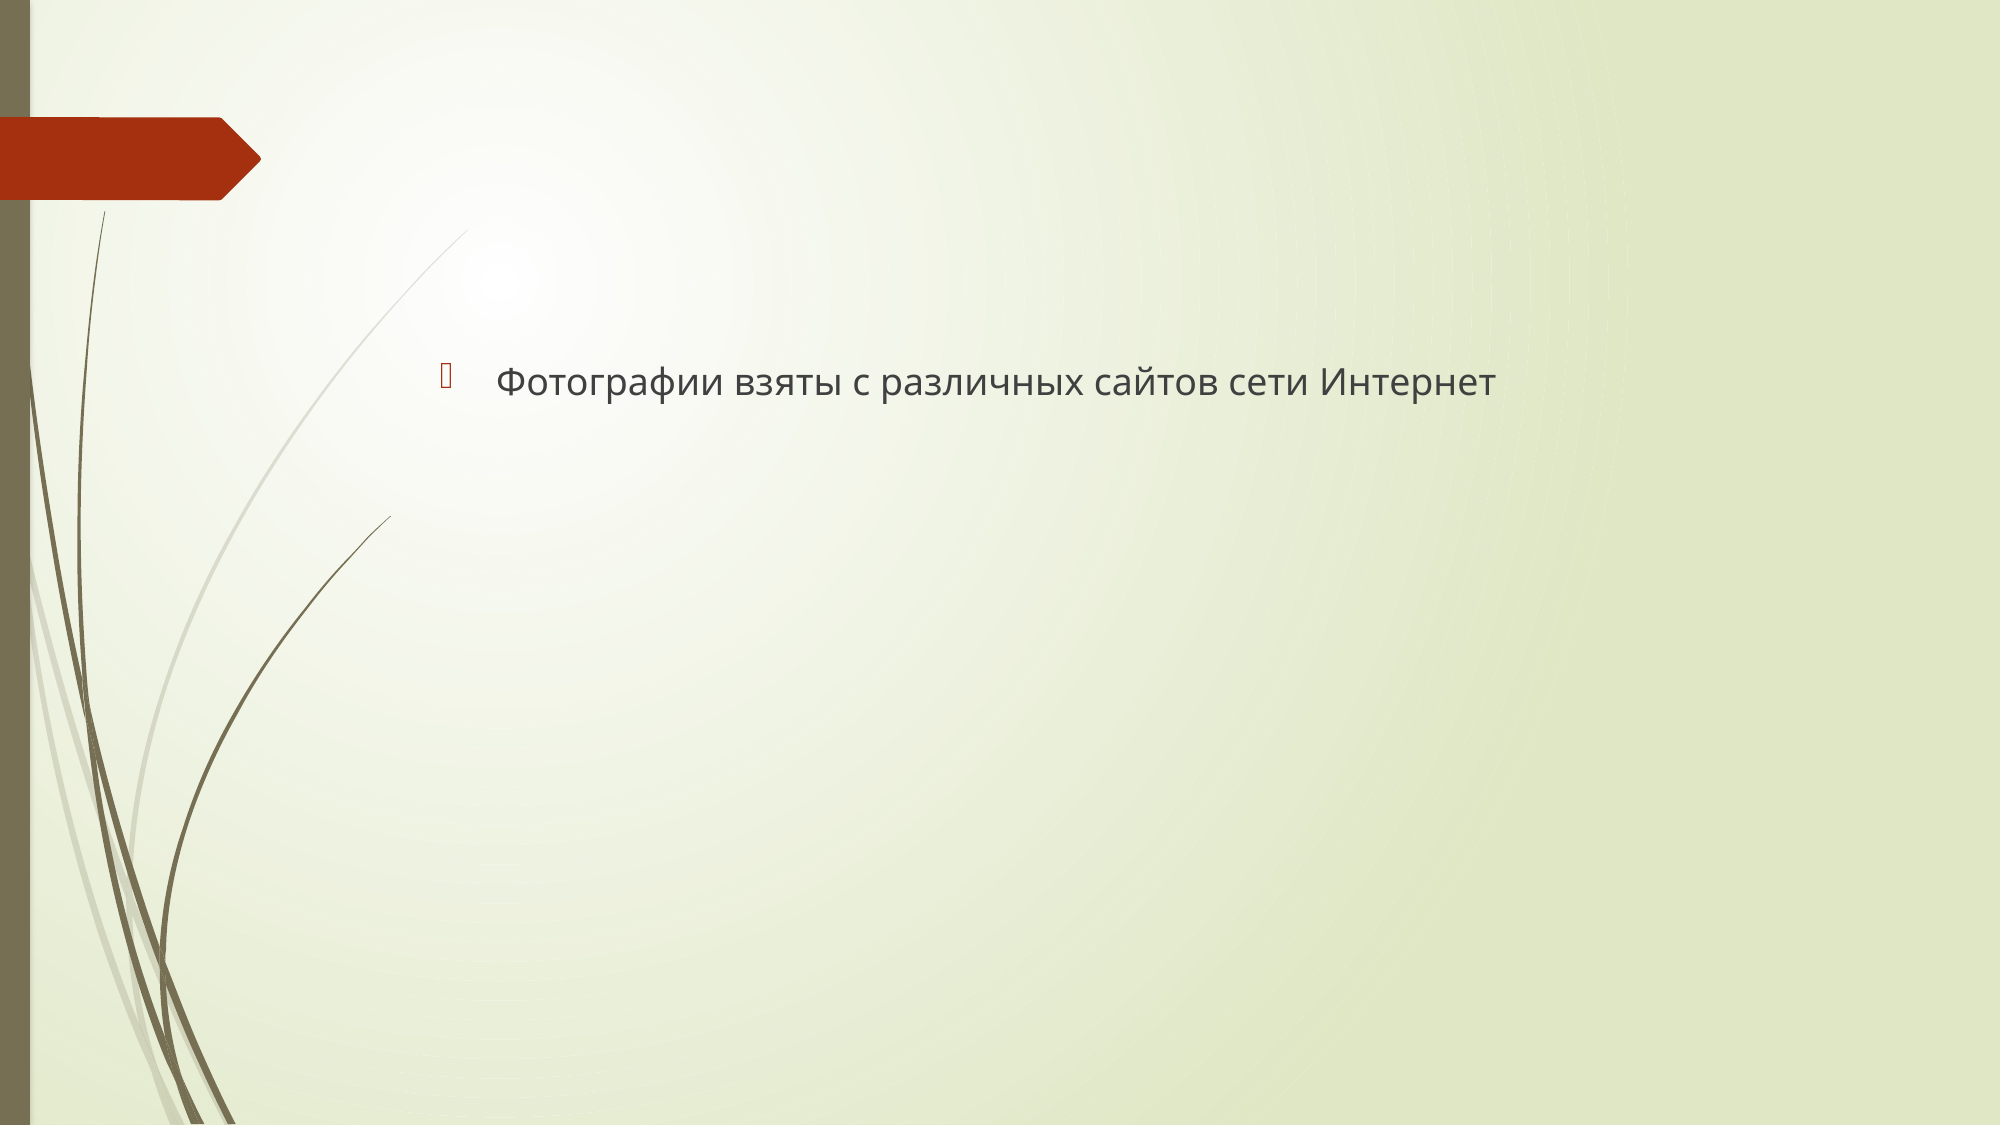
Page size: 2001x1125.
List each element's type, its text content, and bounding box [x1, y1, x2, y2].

list Фотографии взяты с различных сайтов сети Интернет [424, 350, 1888, 970]
